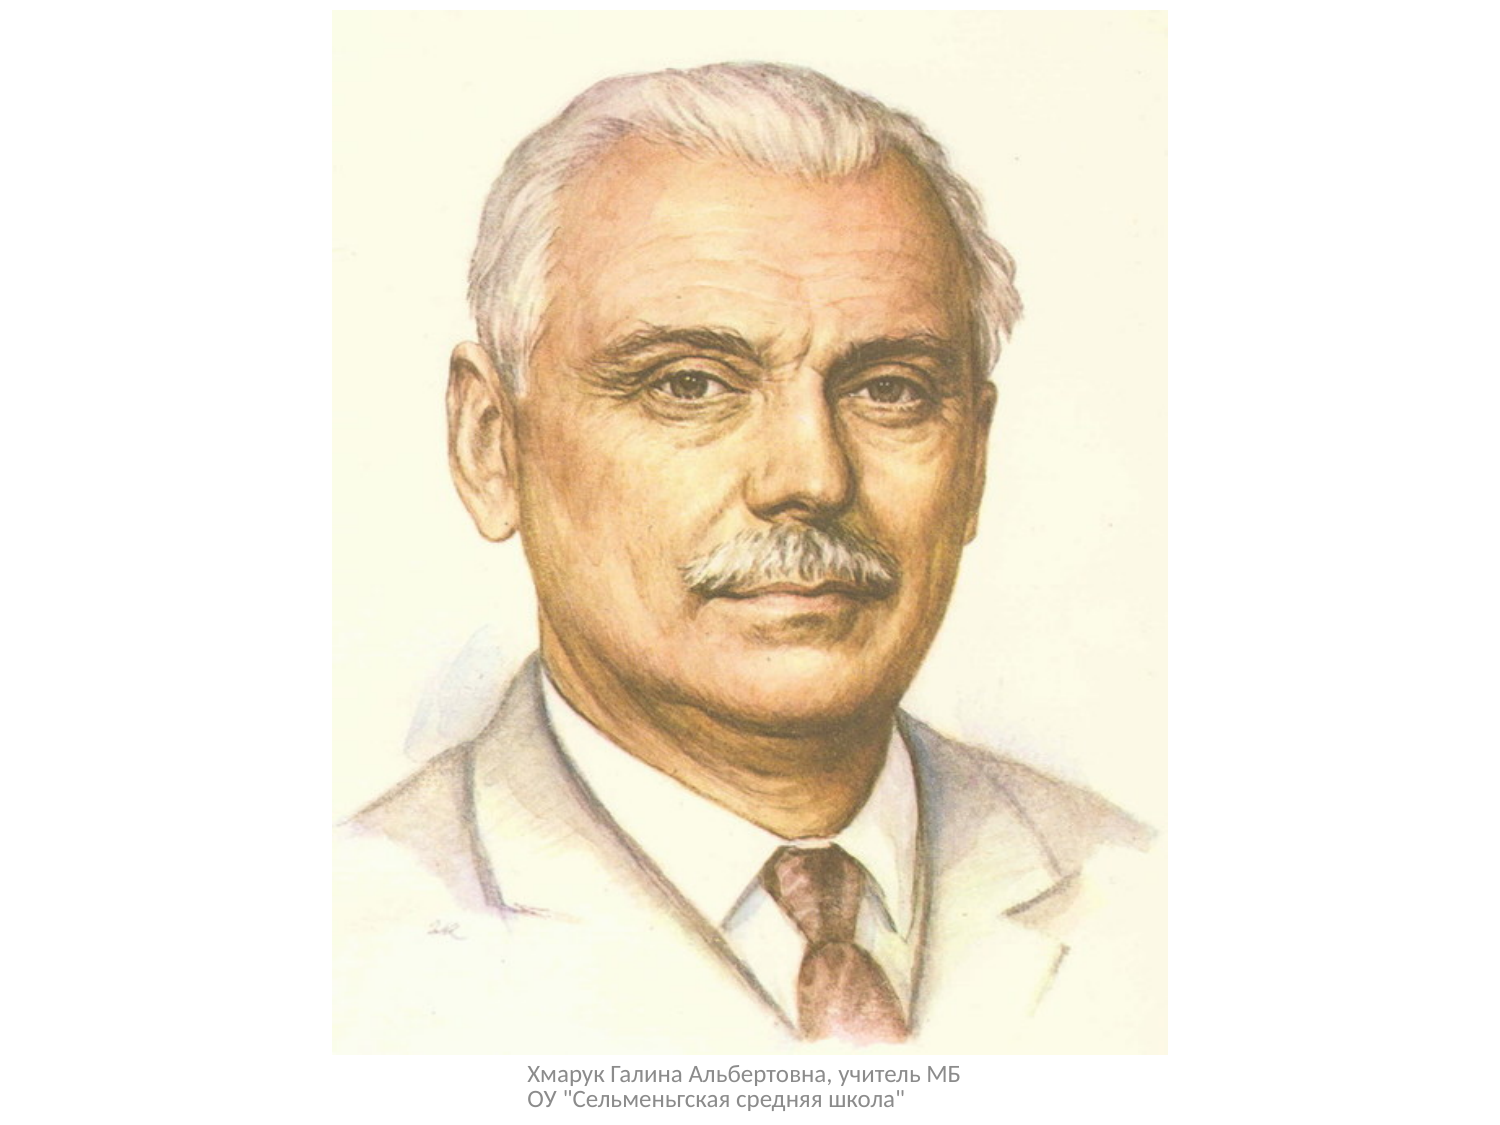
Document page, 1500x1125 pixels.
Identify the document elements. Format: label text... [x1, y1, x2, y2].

footer Хмарук Галина Альбертовна, учитель МБОУ "Сельменьгская средняя школа" [512, 1064, 988, 1103]
picture [331, 10, 1169, 1055]
